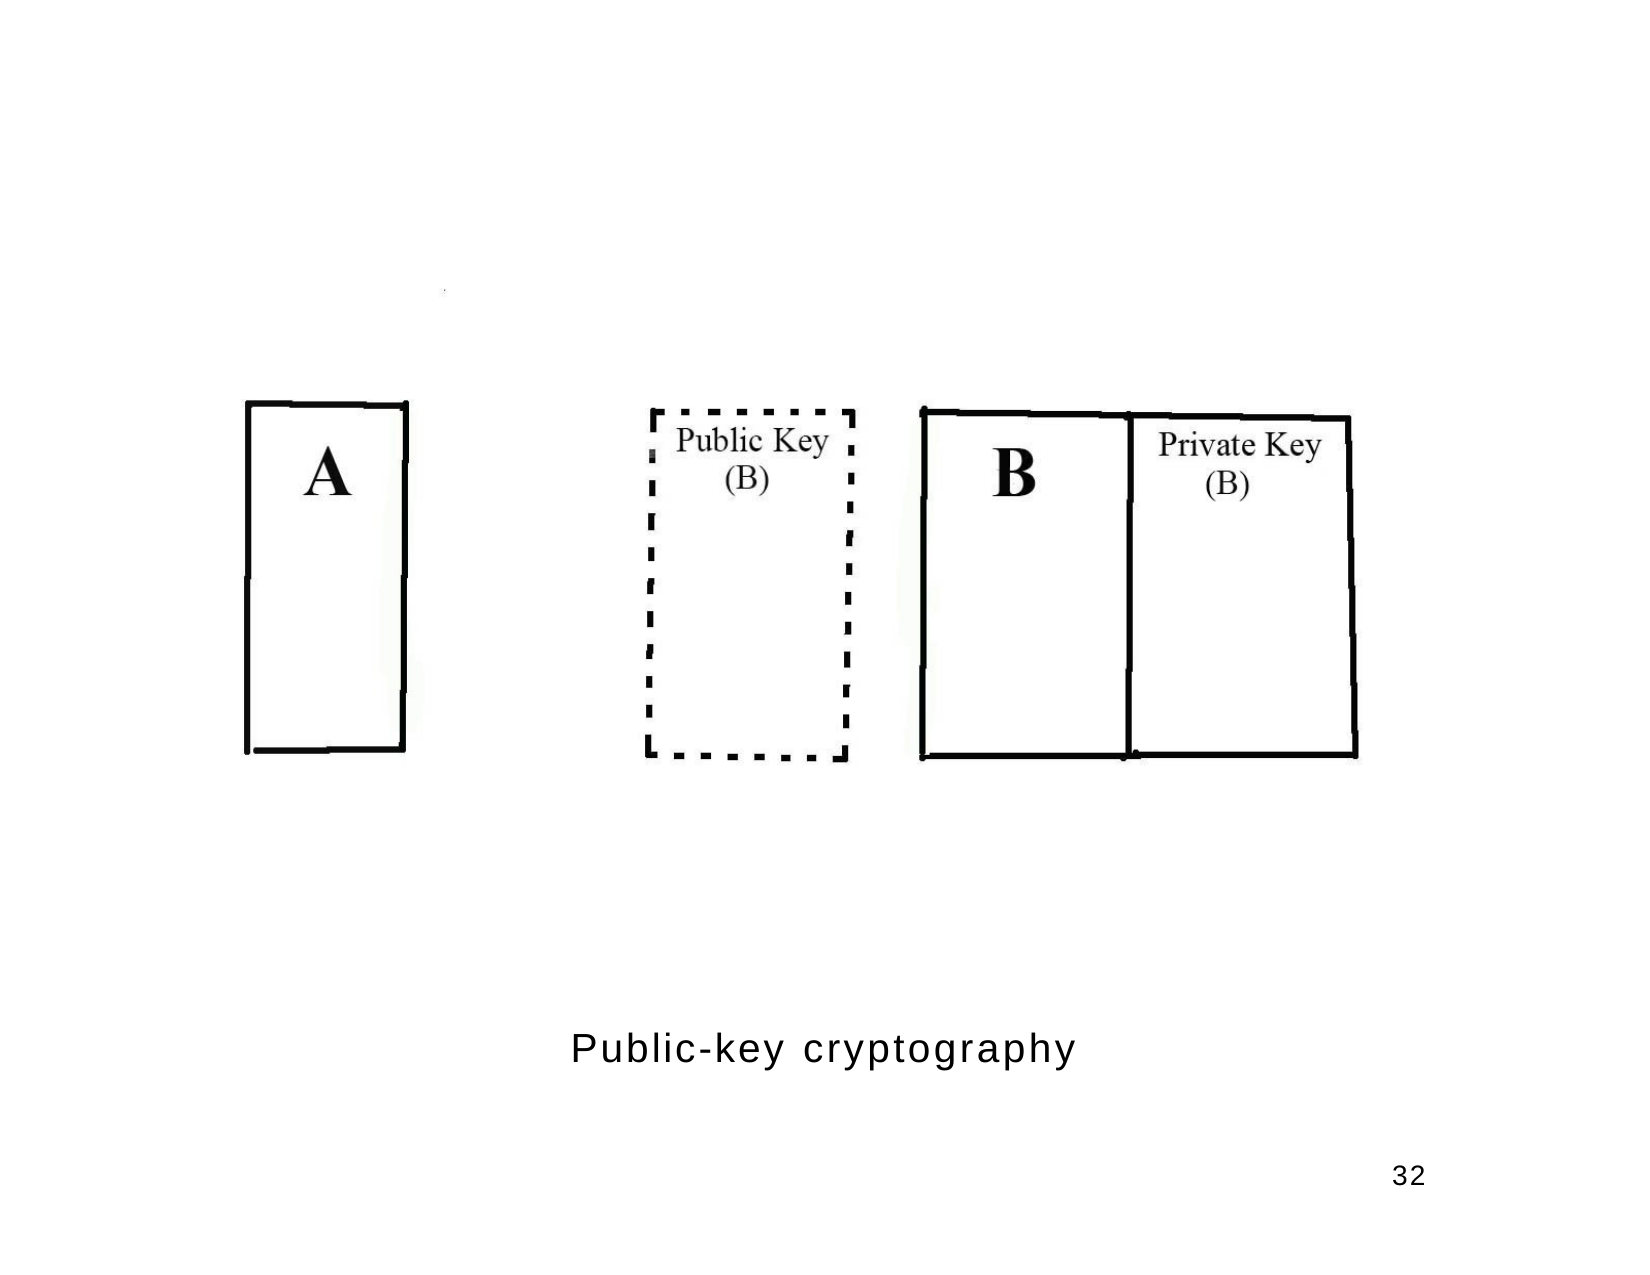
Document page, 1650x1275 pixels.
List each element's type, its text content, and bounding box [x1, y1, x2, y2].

text_box [175, 0, 1475, 1004]
text_box Public-key cryptography [568, 1021, 1082, 1071]
slide_number 10 [1387, 1160, 1433, 1275]
